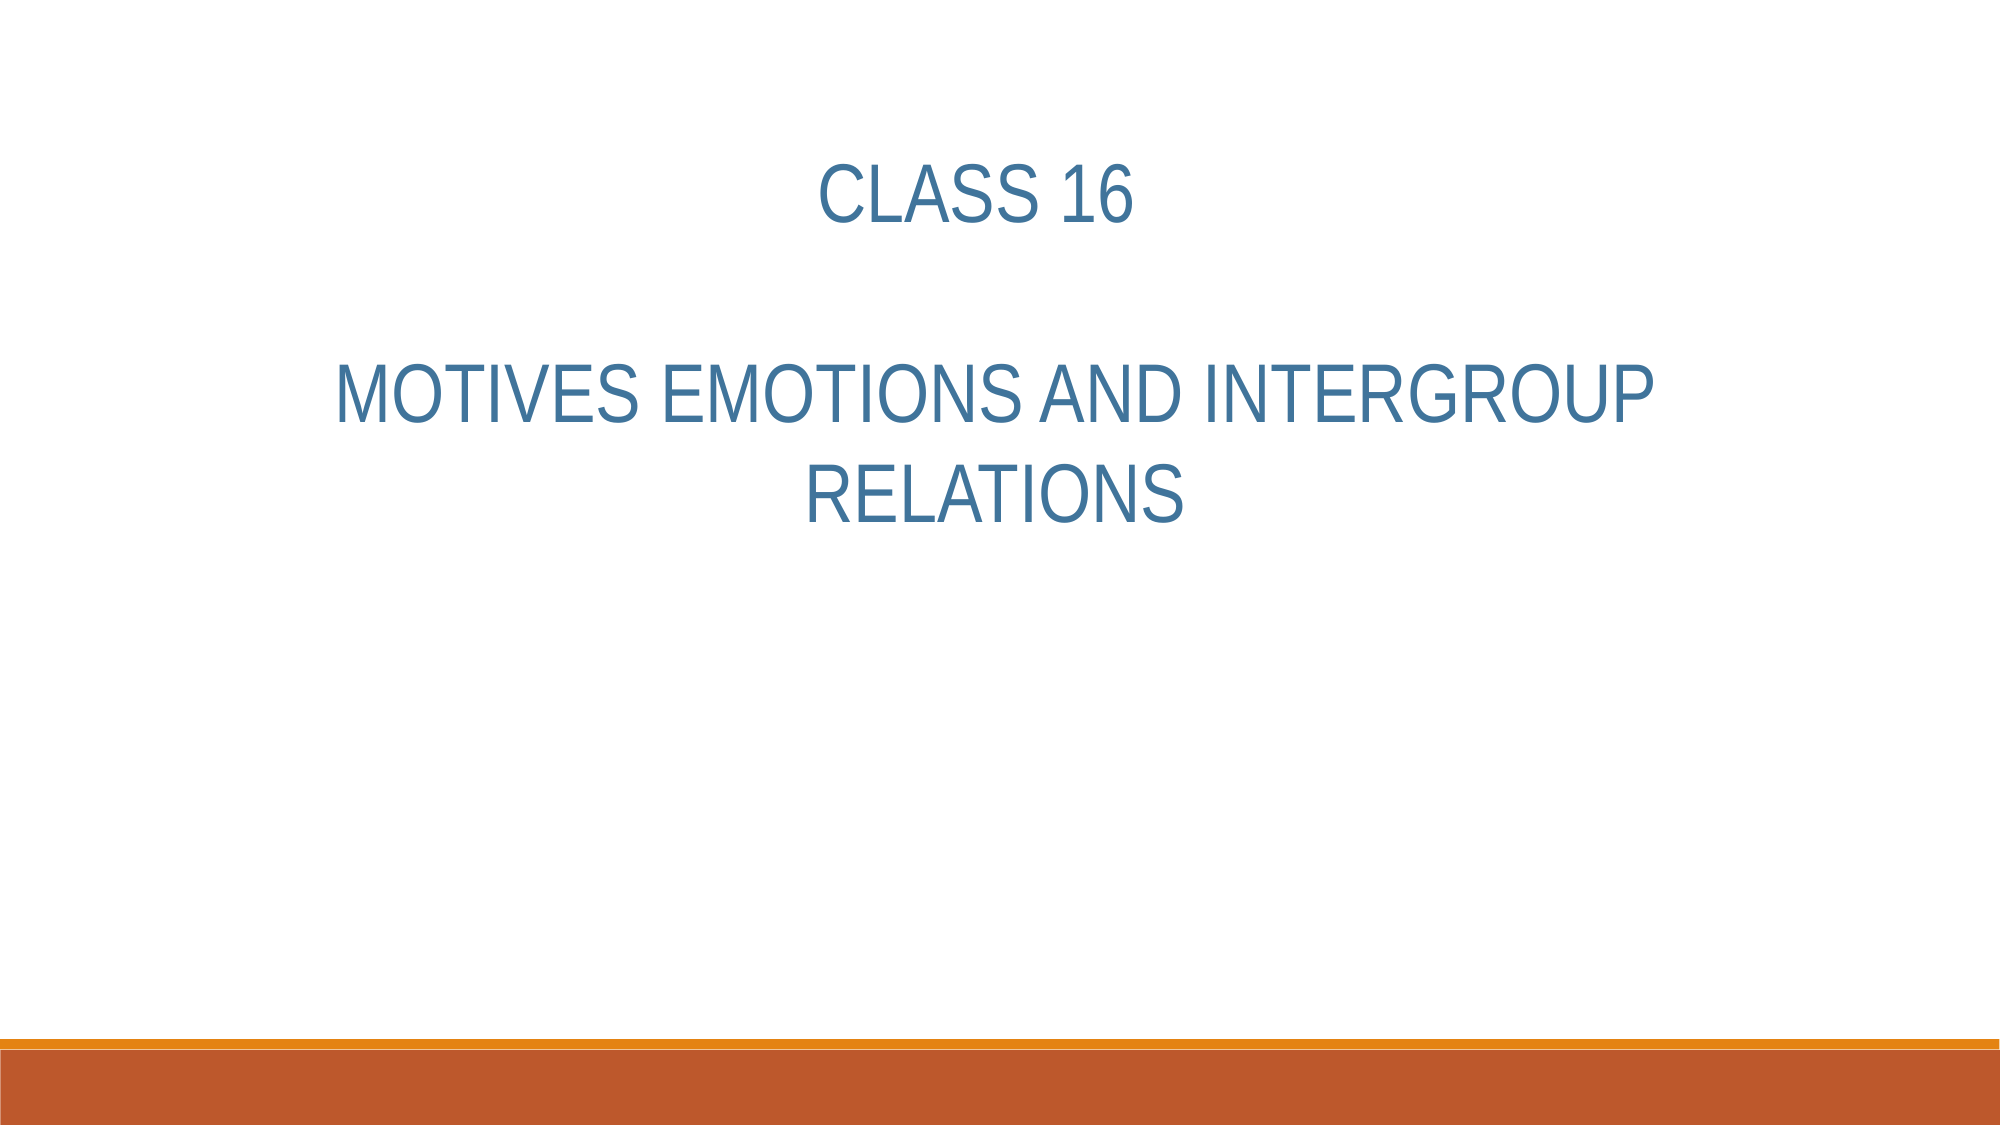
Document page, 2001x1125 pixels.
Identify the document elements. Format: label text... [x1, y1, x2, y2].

text_box CLASS 16 MOTIVES EMOTIONS AND INTERGROUP RELATIONS [215, 131, 1776, 547]
